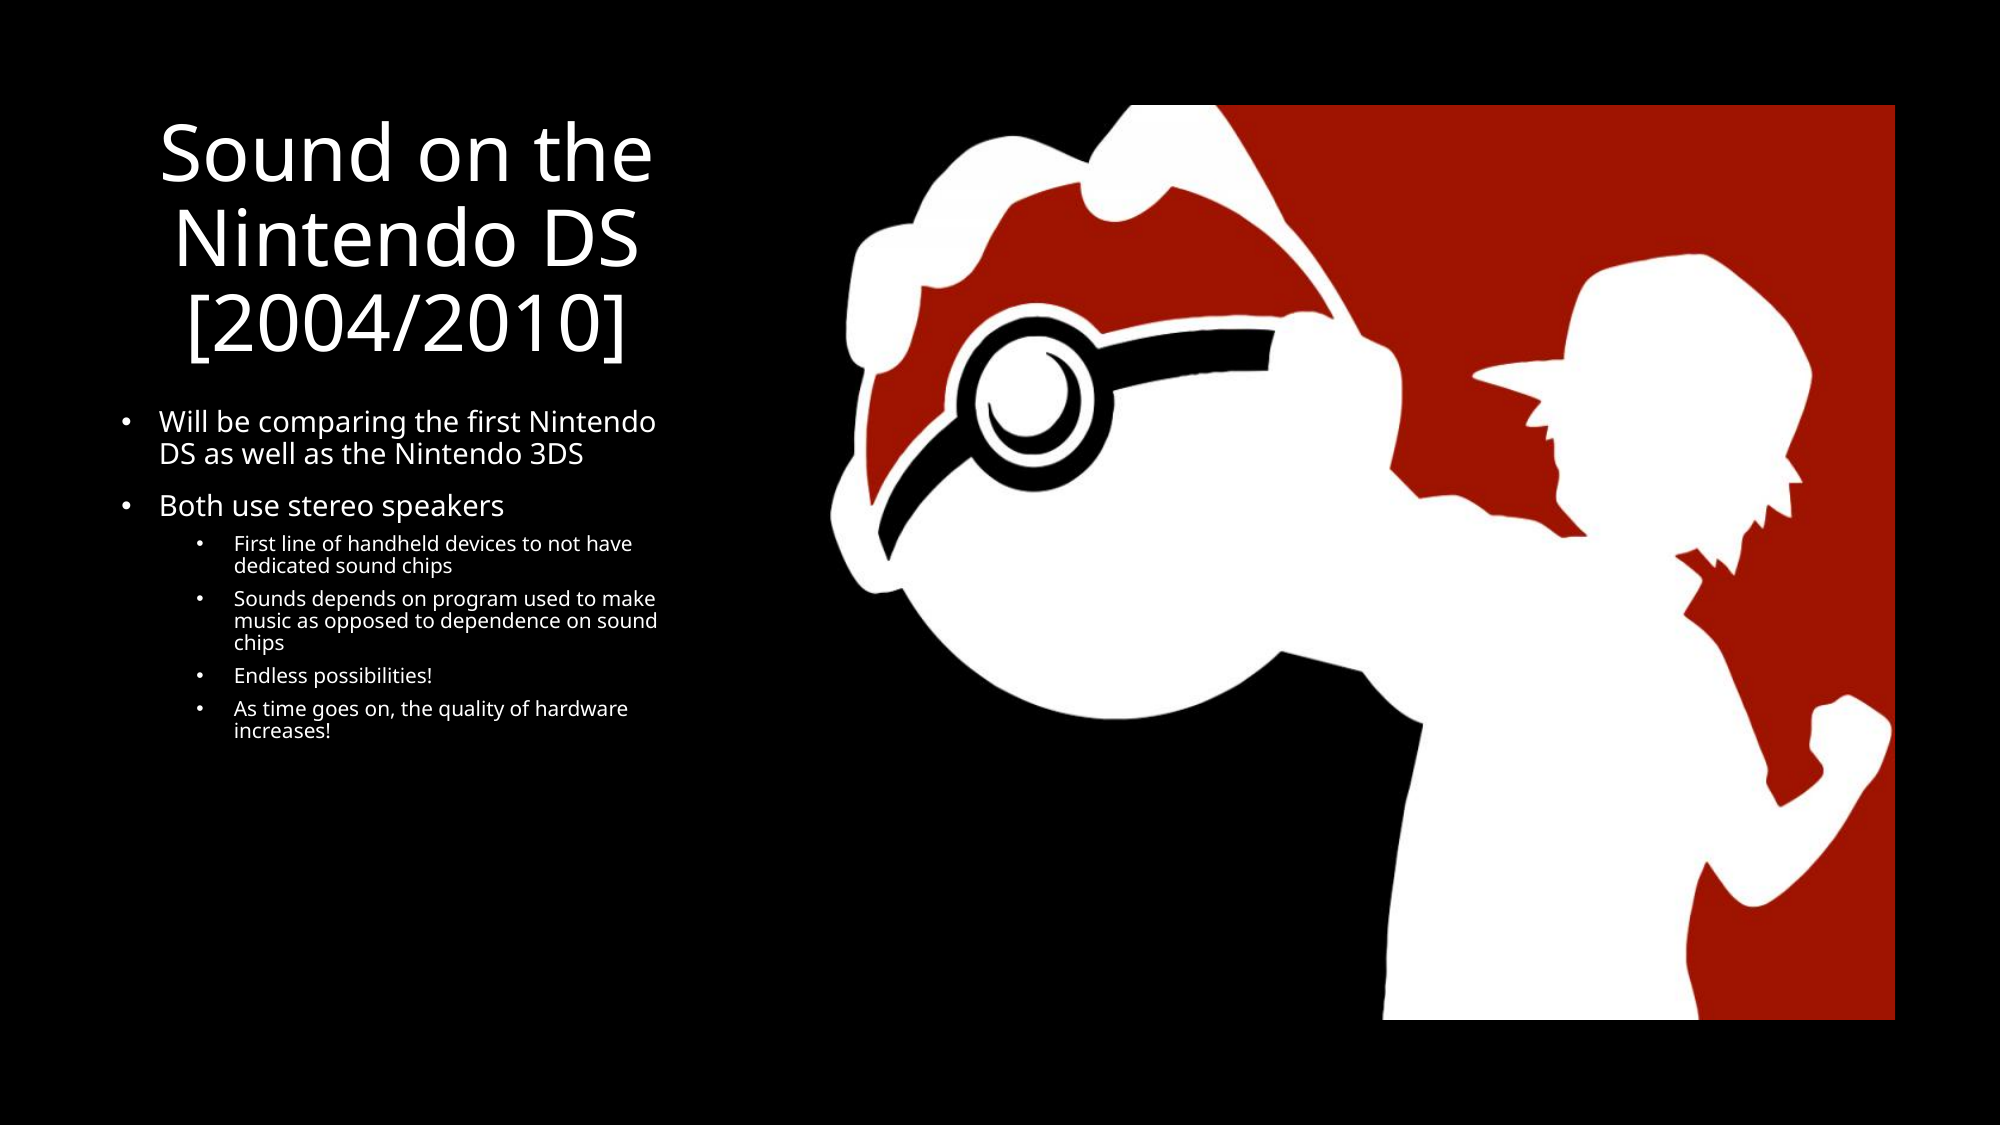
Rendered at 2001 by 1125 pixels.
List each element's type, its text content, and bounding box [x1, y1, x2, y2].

list Will be comparing the first Nintendo DS as well as the Nintendo 3DS Both use stereo speakers First line of handheld devices to not have dedicated sound chips Sounds depends on program used to make music as opposed to dependence on sound chips Endless possibilities! As time goes on, the quality of hardware increases! [106, 399, 708, 1021]
picture [760, 104, 1896, 1020]
title Sound on the Nintendo DS [2004/2010] [106, 103, 708, 379]
